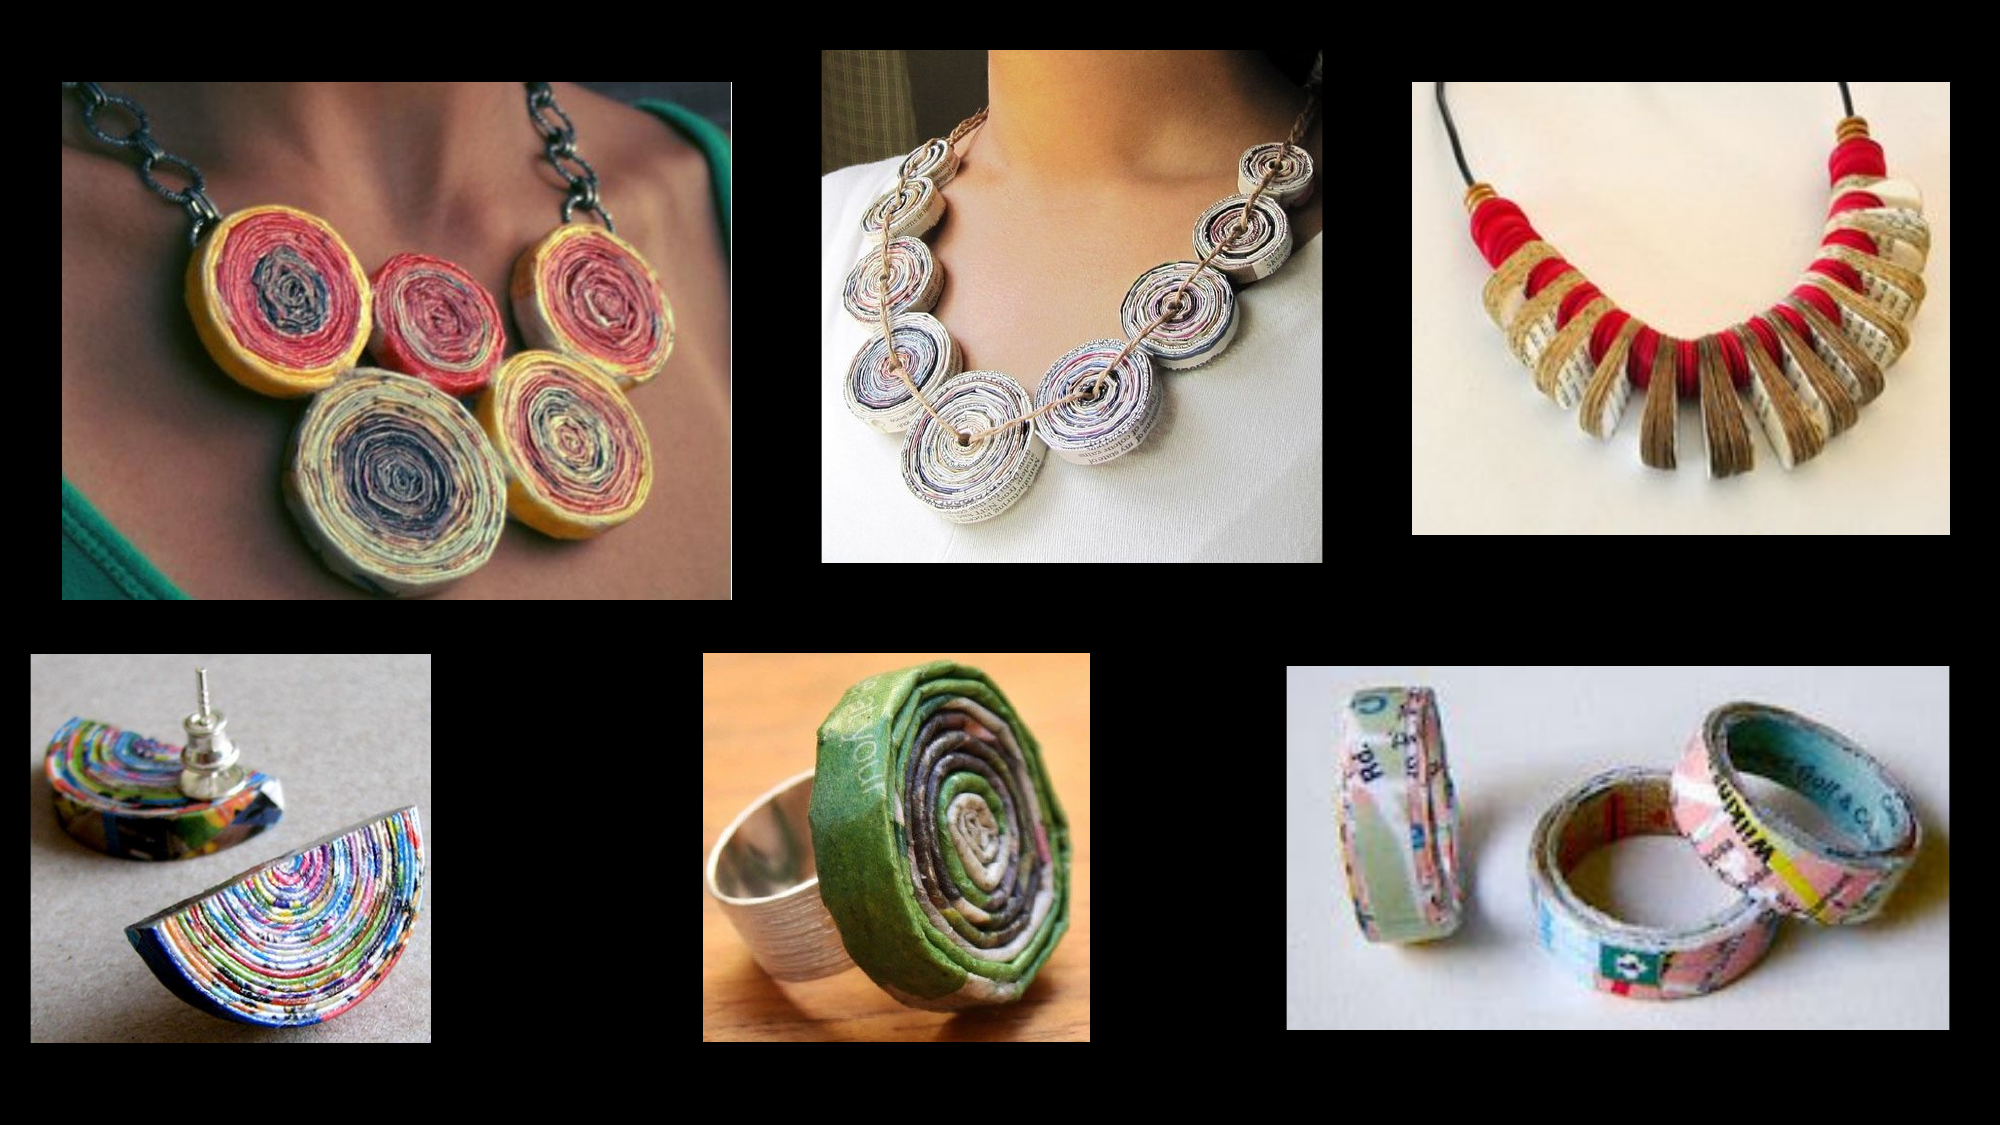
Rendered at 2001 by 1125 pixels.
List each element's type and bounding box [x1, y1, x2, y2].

picture [821, 50, 1323, 563]
picture [62, 82, 732, 600]
picture [703, 653, 1090, 1042]
picture [1412, 82, 1950, 535]
picture [1286, 666, 1950, 1030]
picture [30, 654, 431, 1043]
